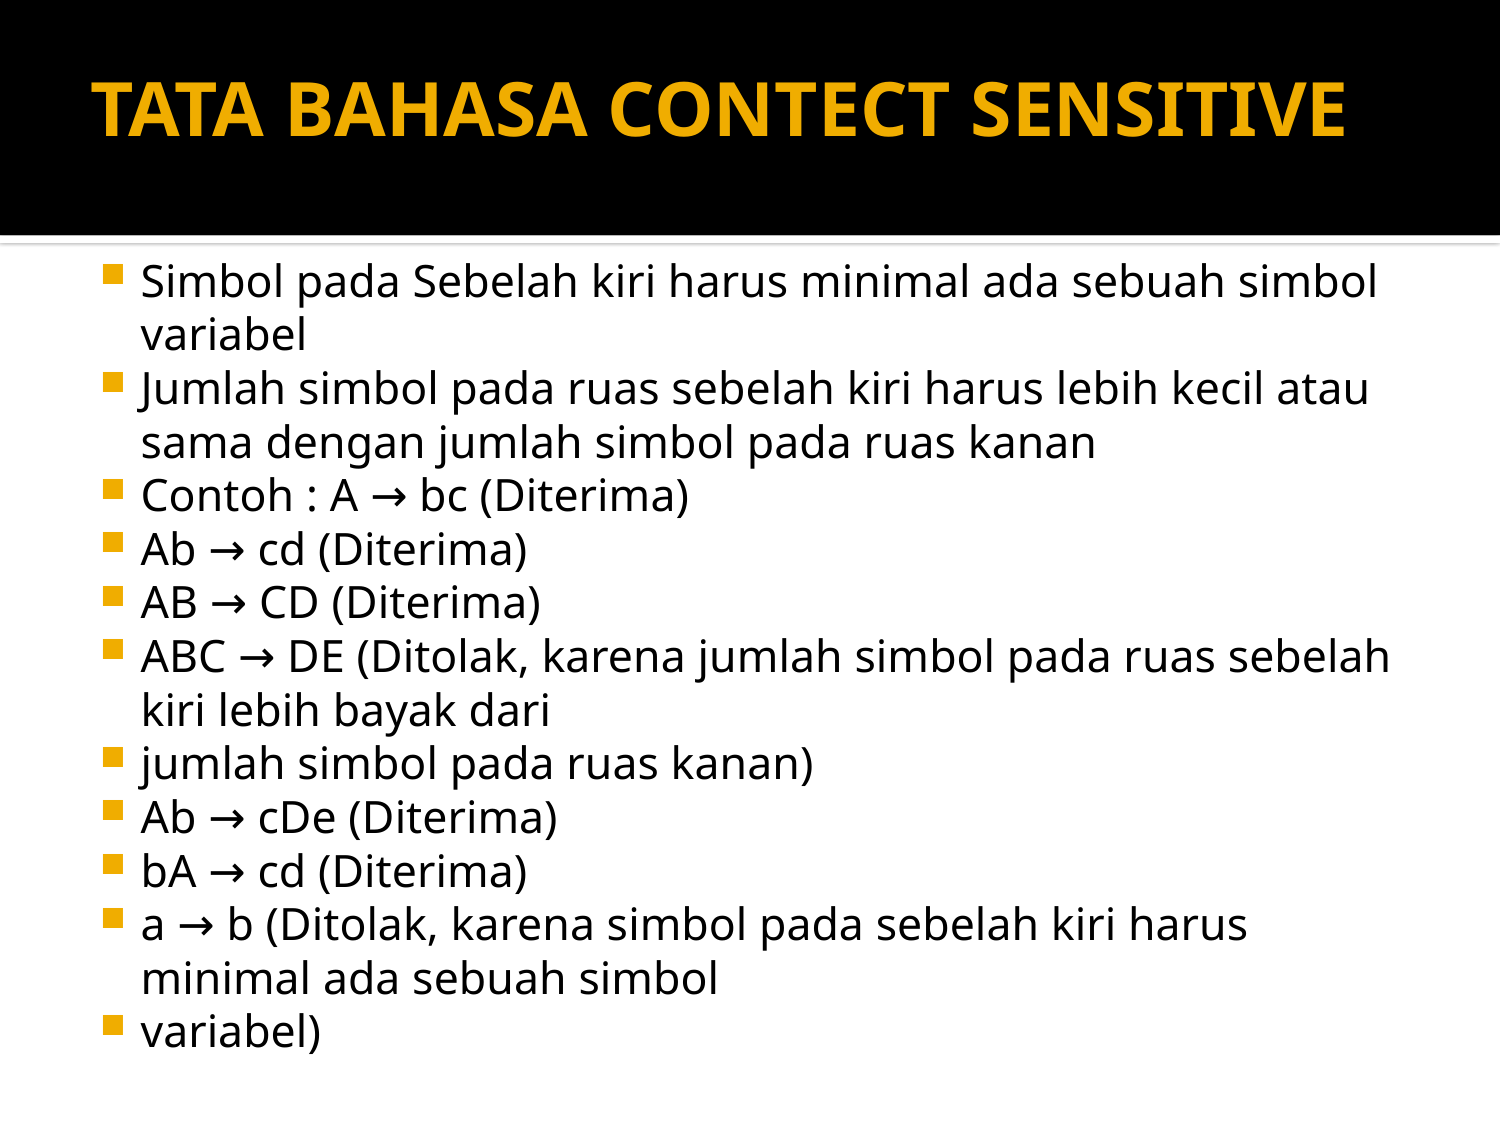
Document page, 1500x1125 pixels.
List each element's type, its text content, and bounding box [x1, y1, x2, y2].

title TATA BAHASA CONTECT SENSITIVE [75, 25, 1425, 188]
list Simbol pada Sebelah kiri harus minimal ada sebuah simbol variabel Jumlah simbol pada ruas sebelah kiri harus lebih kecil atau sama dengan jumlah simbol pada ruas kanan Contoh : A → bc (Diterima) Ab → cd (Diterima) AB → CD (Diterima) ABC → DE (Ditolak, karena jumlah simbol pada ruas sebelah kiri lebih bayak dari jumlah simbol pada ruas kanan) Ab → cDe (Diterima) bA → cd (Diterima) a → b (Ditolak, karena simbol pada sebelah kiri harus minimal ada sebuah simbol variabel) [75, 237, 1425, 1075]
